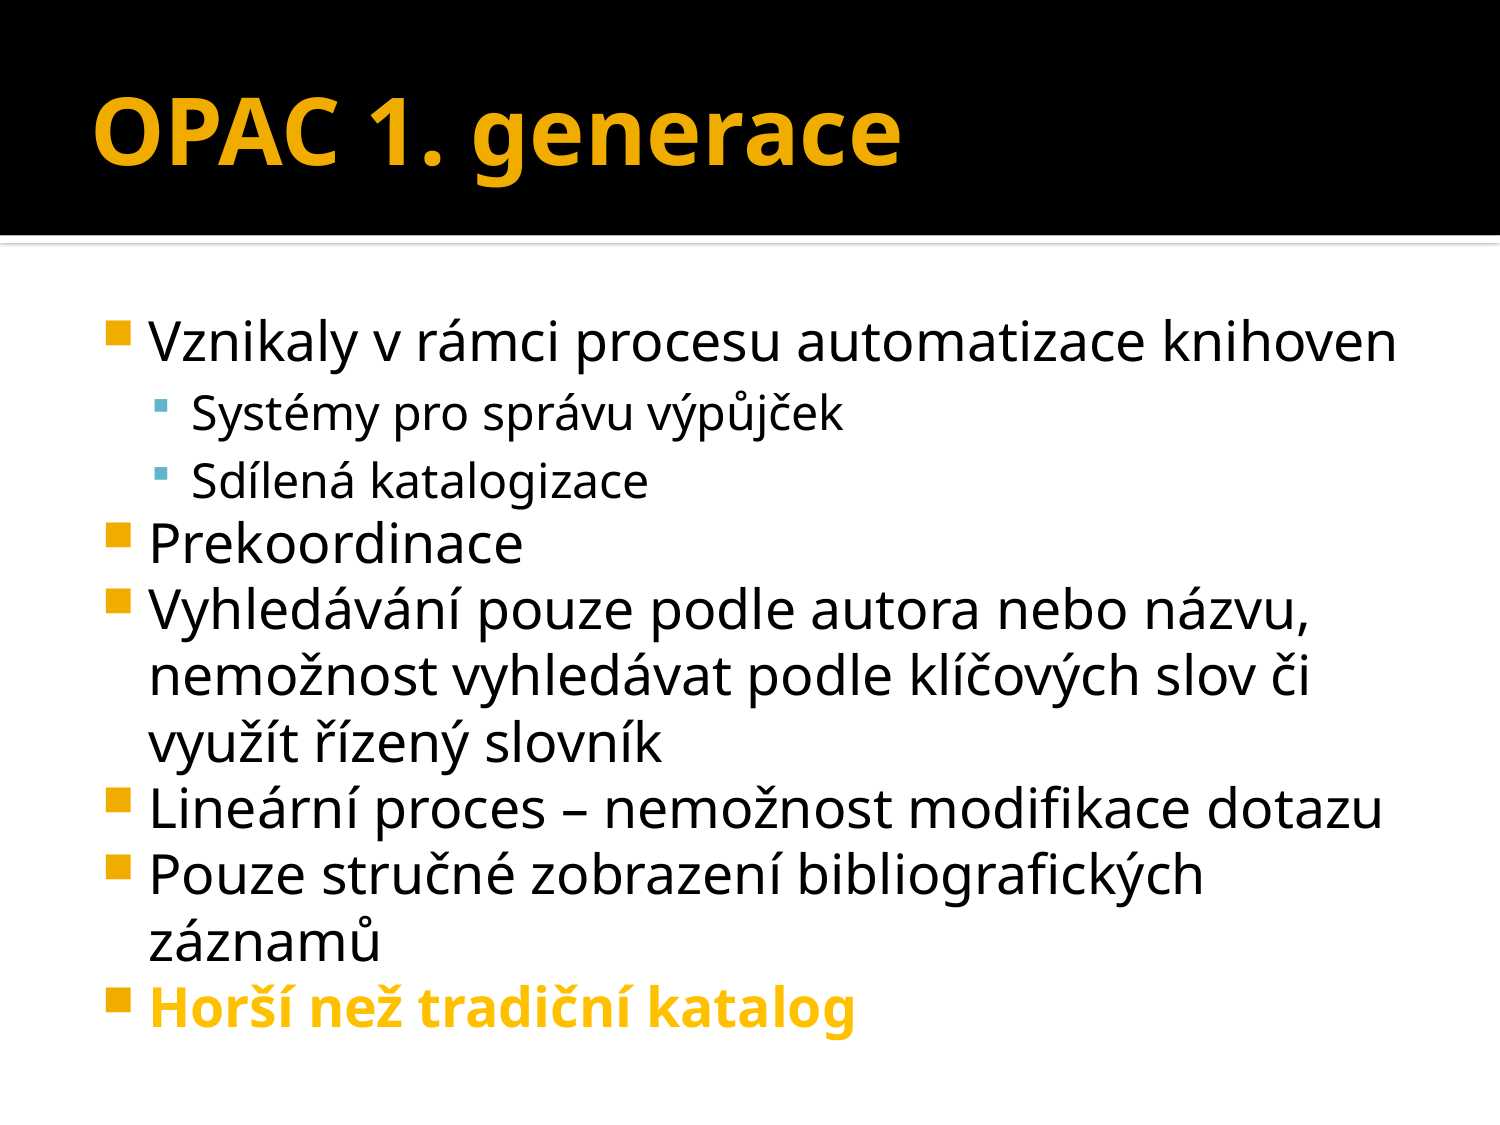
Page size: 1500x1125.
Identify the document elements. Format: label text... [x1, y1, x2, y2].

list Vznikaly v rámci procesu automatizace knihoven Systémy pro správu výpůjček Sdílená katalogizace Prekoordinace Vyhledávání pouze podle autora nebo názvu, nemožnost vyhledávat podle klíčových slov či využít řízený slovník Lineární proces – nemožnost modifikace dotazu Pouze stručné zobrazení bibliografických záznamů Horší než tradiční katalog [75, 291, 1425, 1050]
title OPAC 1. generace [75, 25, 1425, 231]
